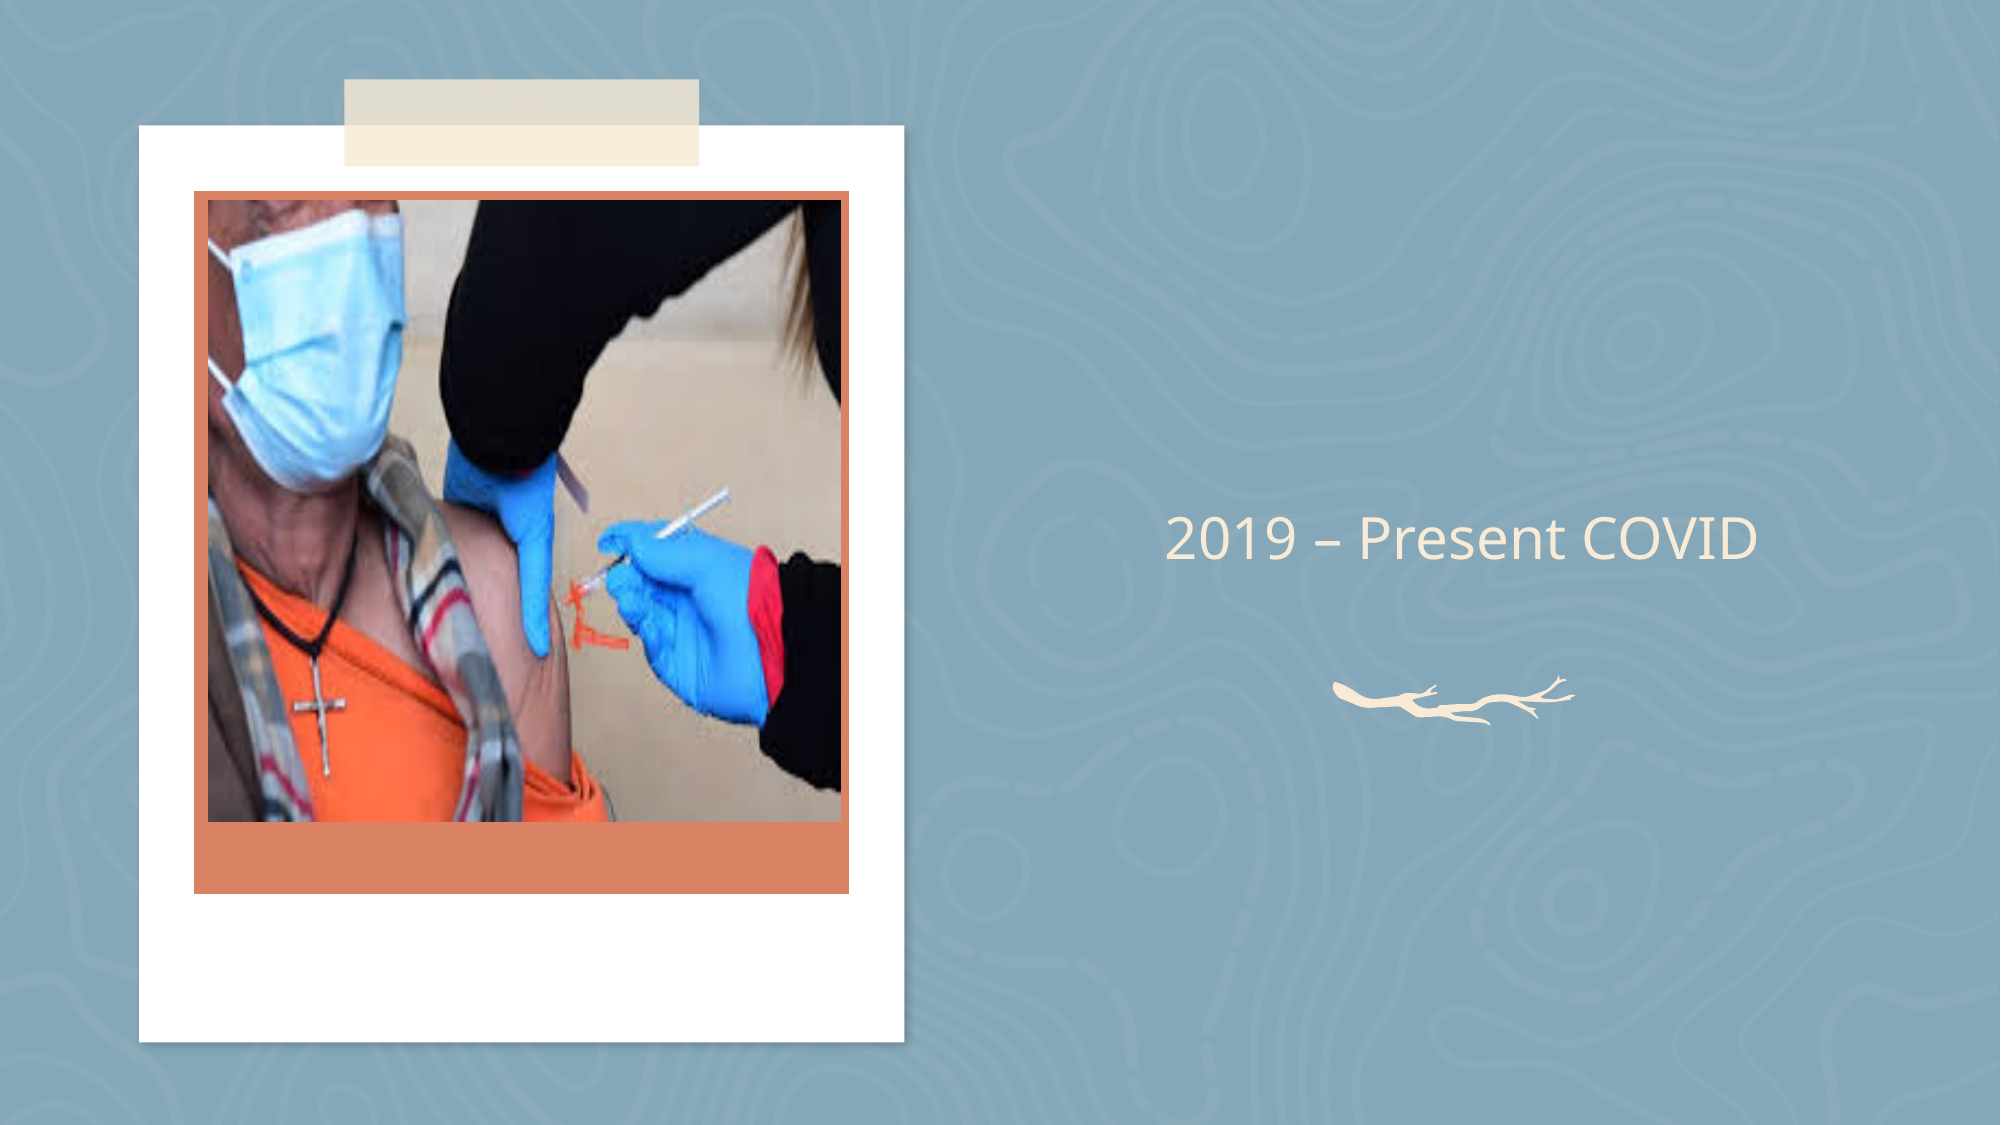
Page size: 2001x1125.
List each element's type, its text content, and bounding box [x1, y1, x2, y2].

title 2019 – Present COVID [1084, 509, 1825, 643]
picture [194, 190, 850, 894]
